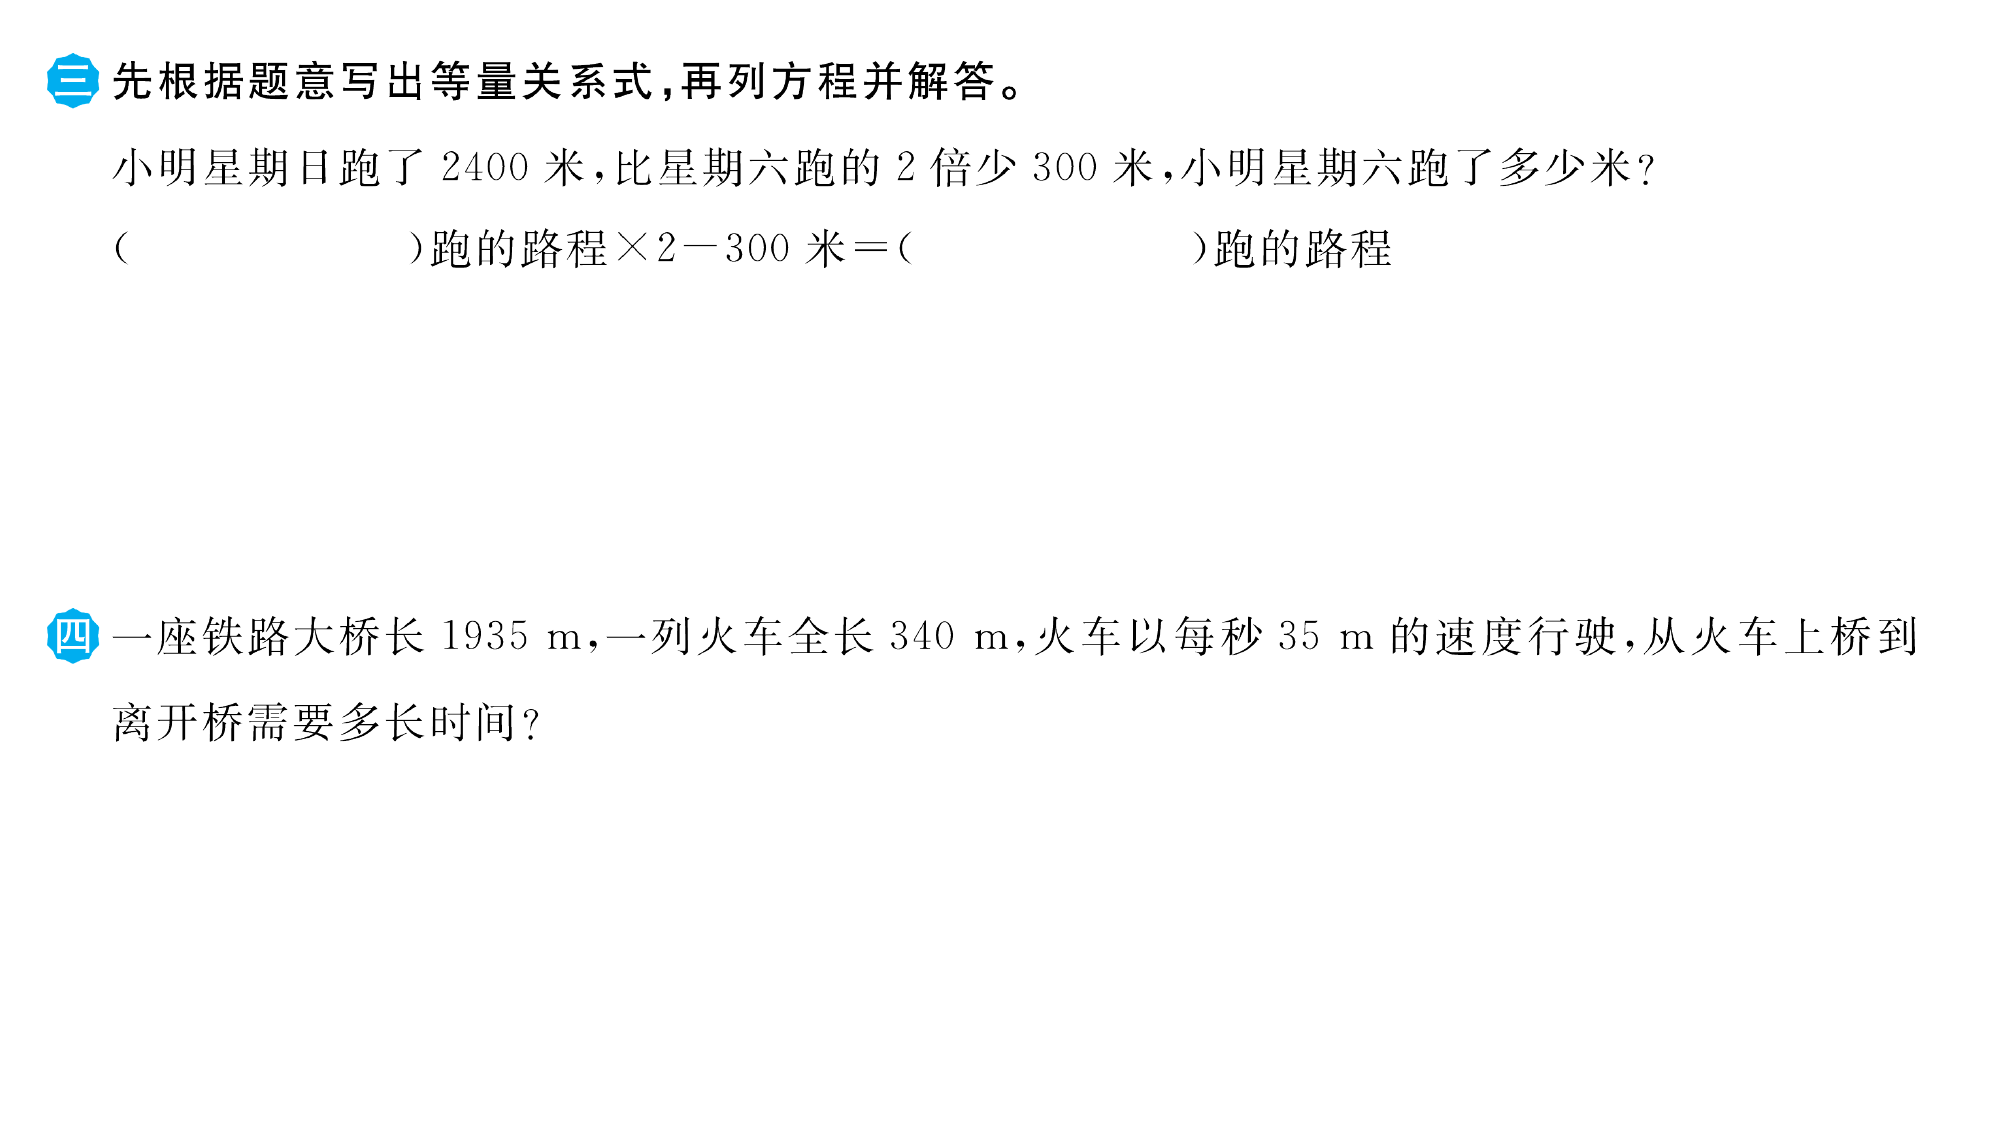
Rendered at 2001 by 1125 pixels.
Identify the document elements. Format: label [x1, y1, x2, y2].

picture [43, 35, 1933, 1083]
